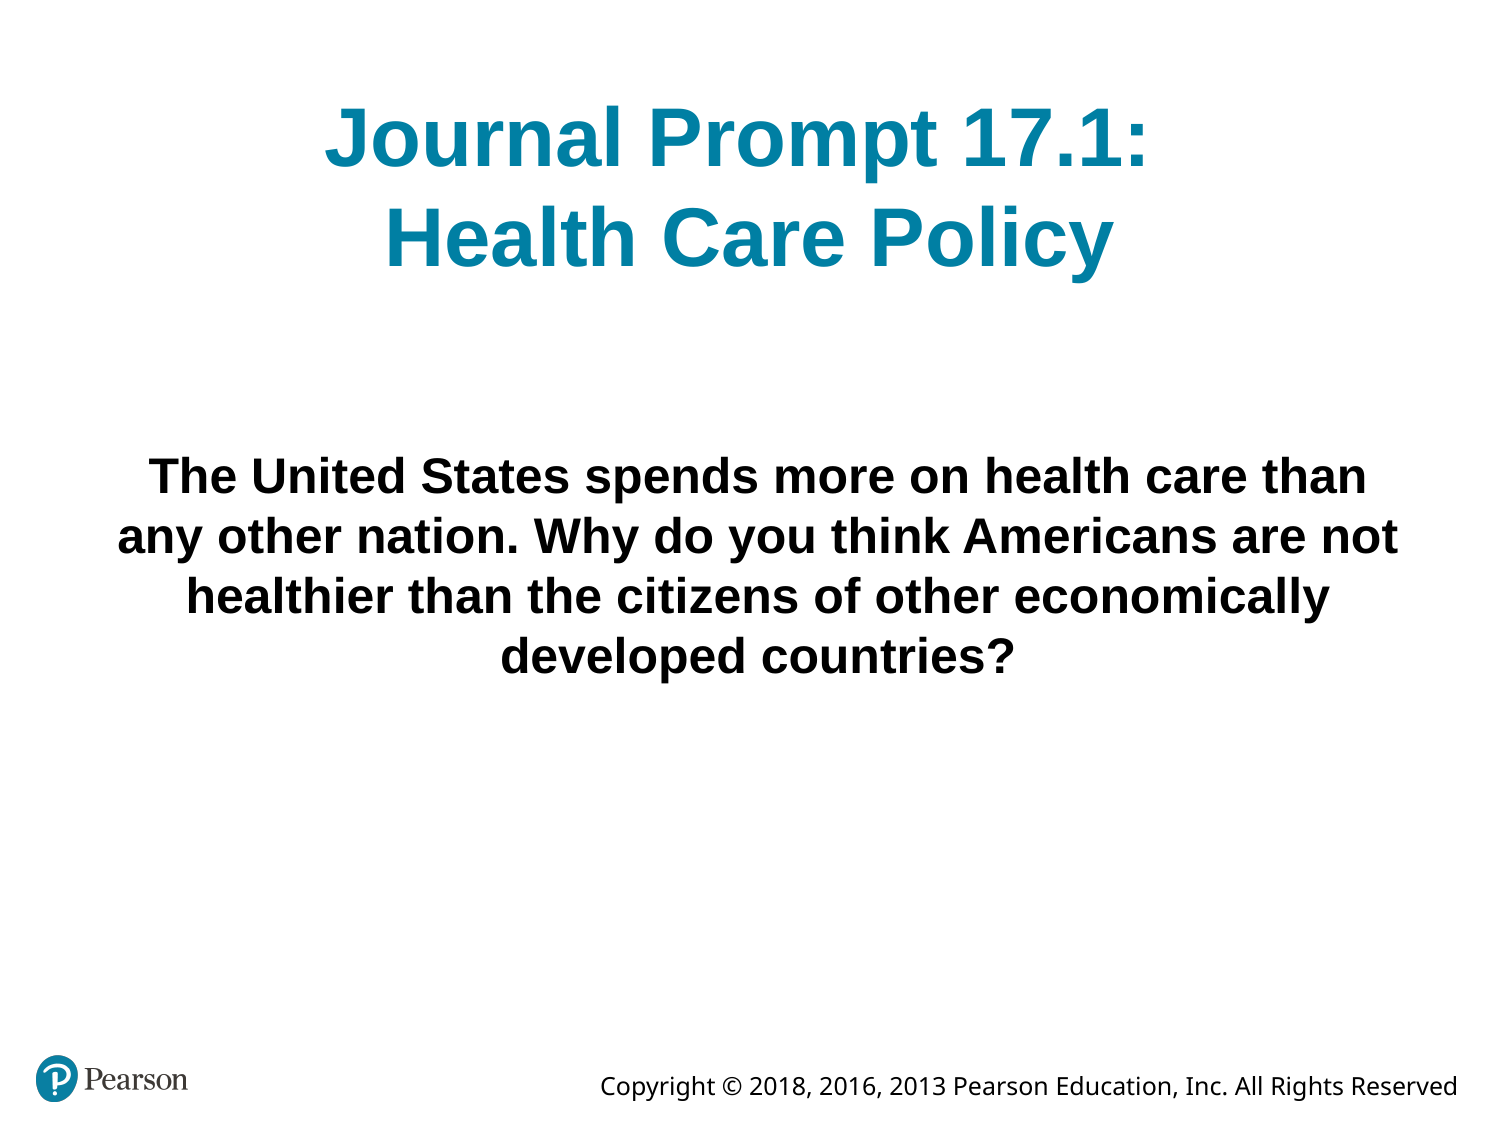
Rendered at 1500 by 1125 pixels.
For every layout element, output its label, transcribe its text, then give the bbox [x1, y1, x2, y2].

picture [36, 1088, 47, 1102]
title Journal Prompt 17.1: Health Care Policy [75, 55, 1425, 299]
picture [44, 1064, 70, 1089]
picture [62, 1055, 188, 1102]
picture [36, 1055, 52, 1071]
list The United States spends more on health care than any other nation. Why do you think Americans are not healthier than the citizens of other economically developed countries? [75, 337, 1425, 1005]
